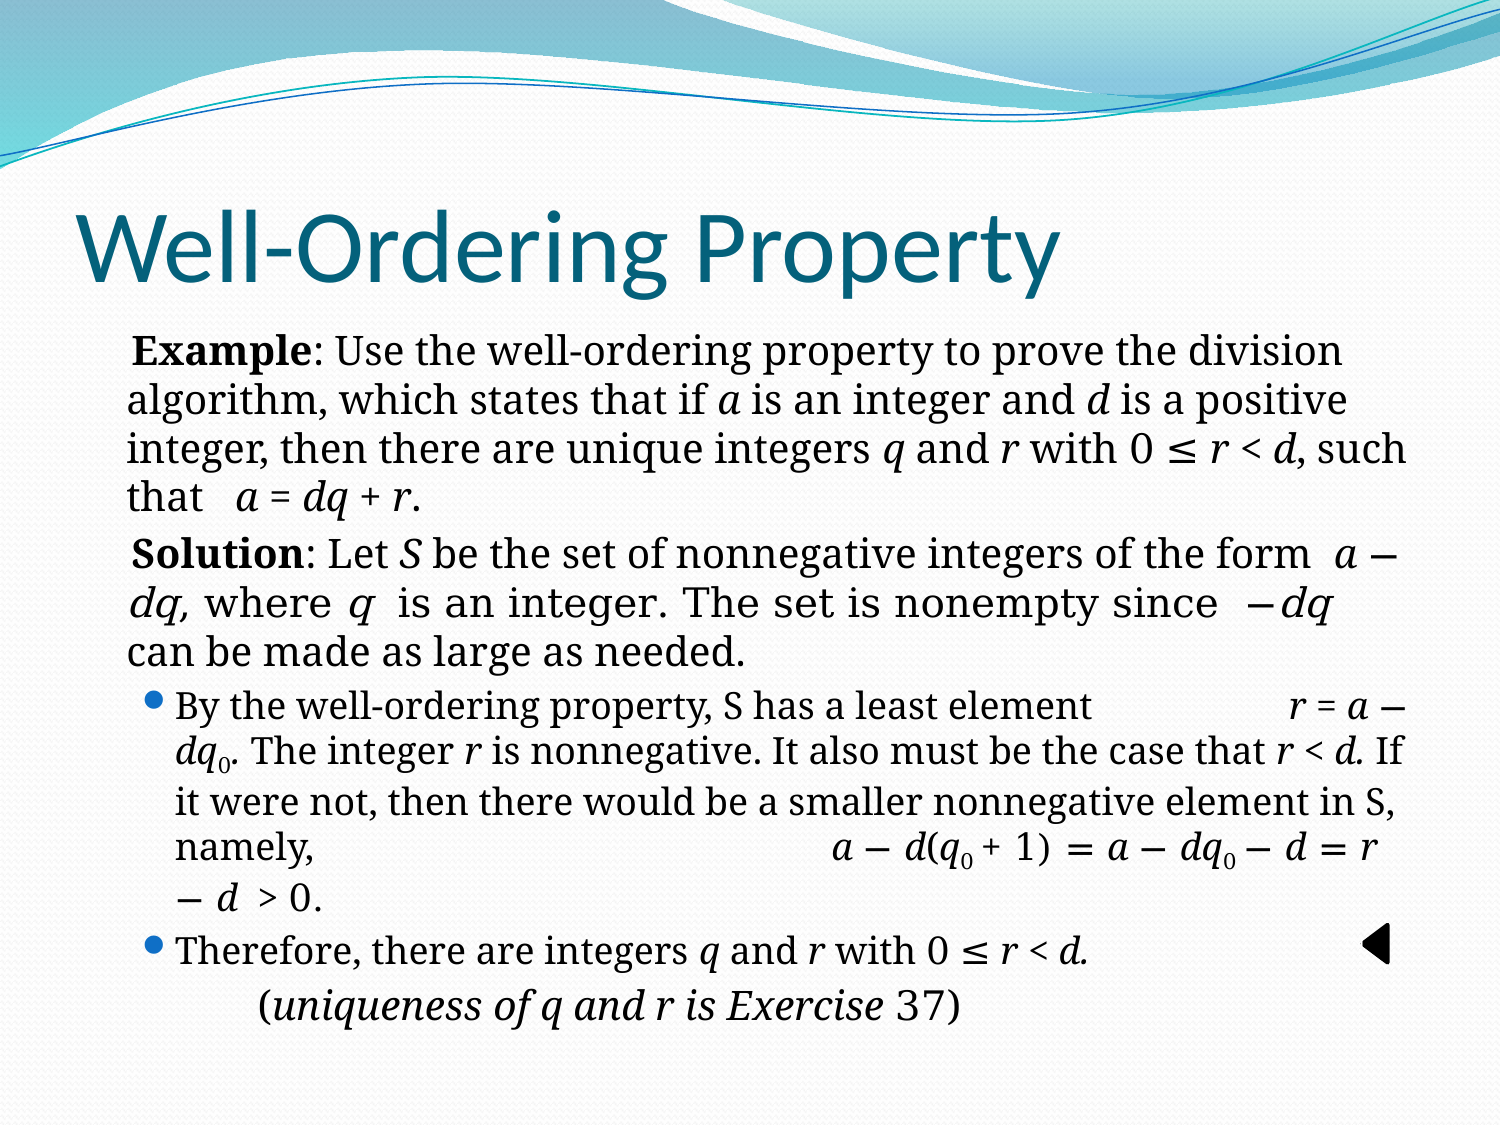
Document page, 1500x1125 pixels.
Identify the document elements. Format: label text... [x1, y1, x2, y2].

list Example: Use the well-ordering property to prove the division algorithm, which states that if a is an integer and d is a positive integer, then there are unique integers q and r with 0 ≤ r < d, such that a = dq + r. Solution: Let S be the set of nonnegative integers of the form a − dq, where q is an integer. The set is nonempty since −dq can be made as large as needed. By the well-ordering property, S has a least element r = a − dq0. The integer r is nonnegative. It also must be the case that r < d. If it were not, then there would be a smaller nonnegative element in S, namely, a − d(q0 + 1) = a − dq0 − d = r − d > 0. Therefore, there are integers q and r with 0 ≤ r < d. (uniqueness of q and r is Exercise 37) [75, 317, 1425, 1038]
title Well-Ordering Property [75, 115, 1425, 303]
text_box −2 . [1360, 923, 1390, 965]
